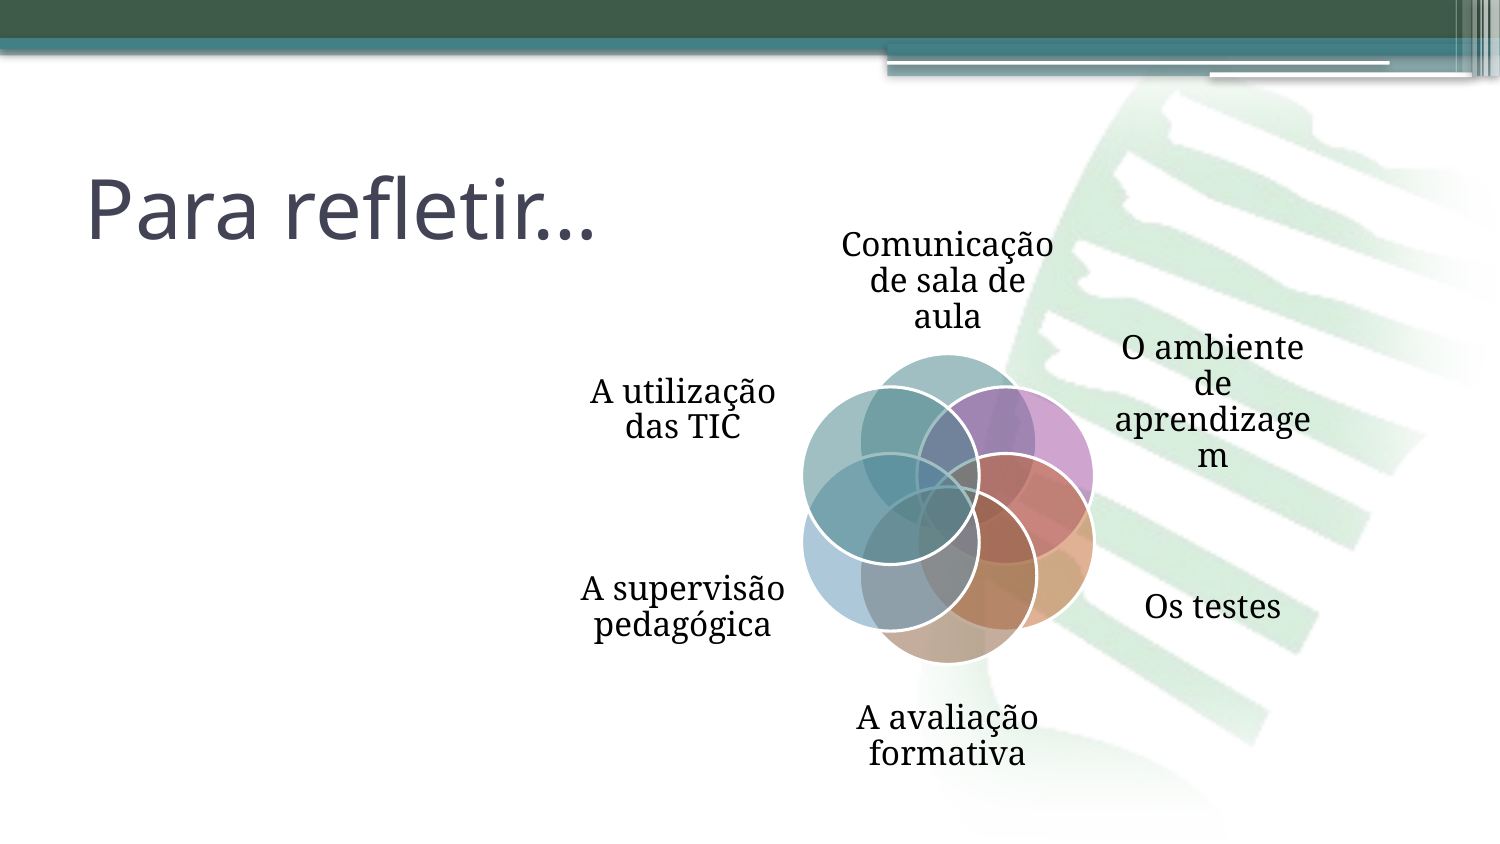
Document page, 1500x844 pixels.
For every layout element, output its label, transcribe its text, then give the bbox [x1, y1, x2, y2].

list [430, 221, 1466, 798]
title Para refletir… [70, 140, 1425, 272]
